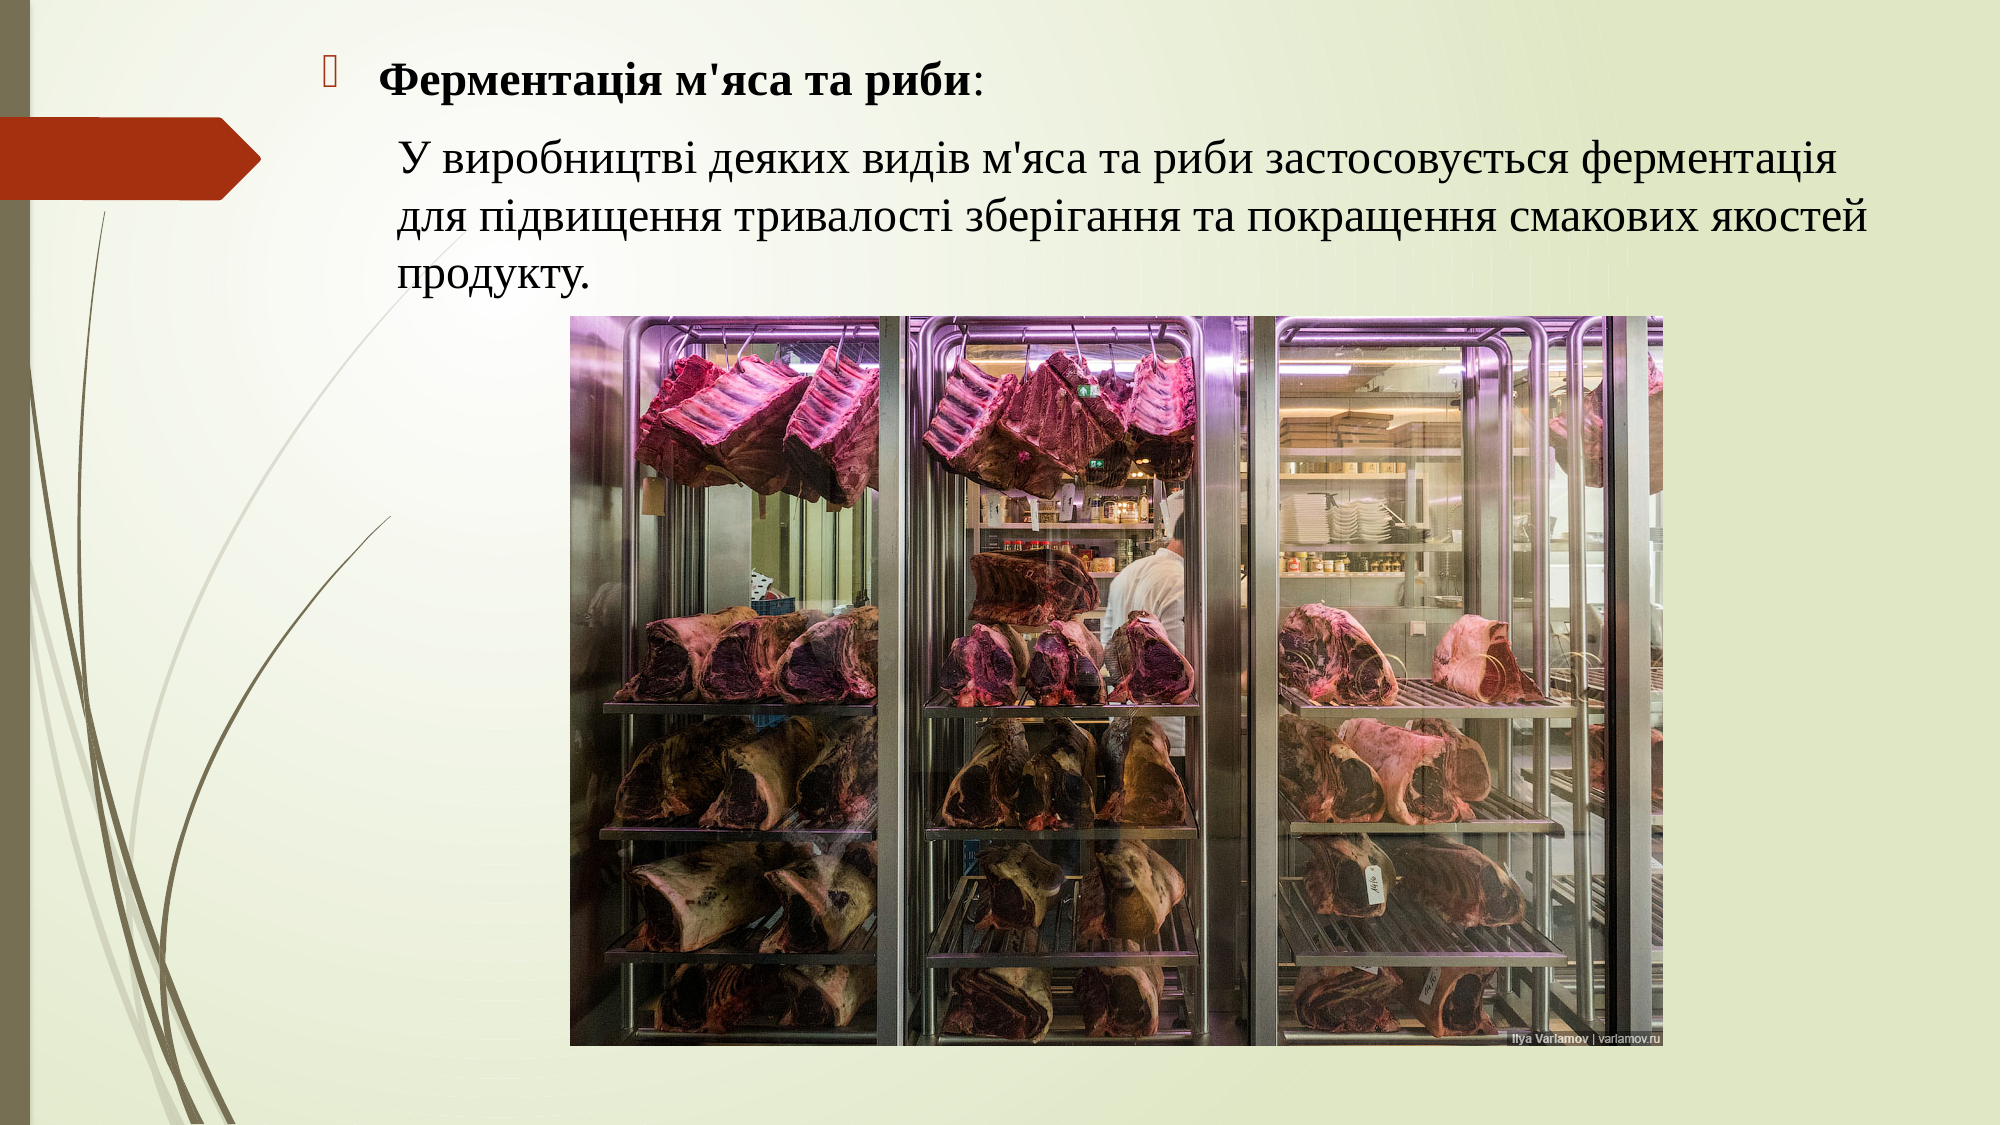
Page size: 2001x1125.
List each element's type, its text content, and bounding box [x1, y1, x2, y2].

picture [569, 316, 1664, 1046]
list Ферментація м'яса та риби: У виробництві деяких видів м'яса та риби застосовується ферментація для підвищення тривалості зберігання та покращення смакових якостей продукту. [307, 39, 1888, 396]
